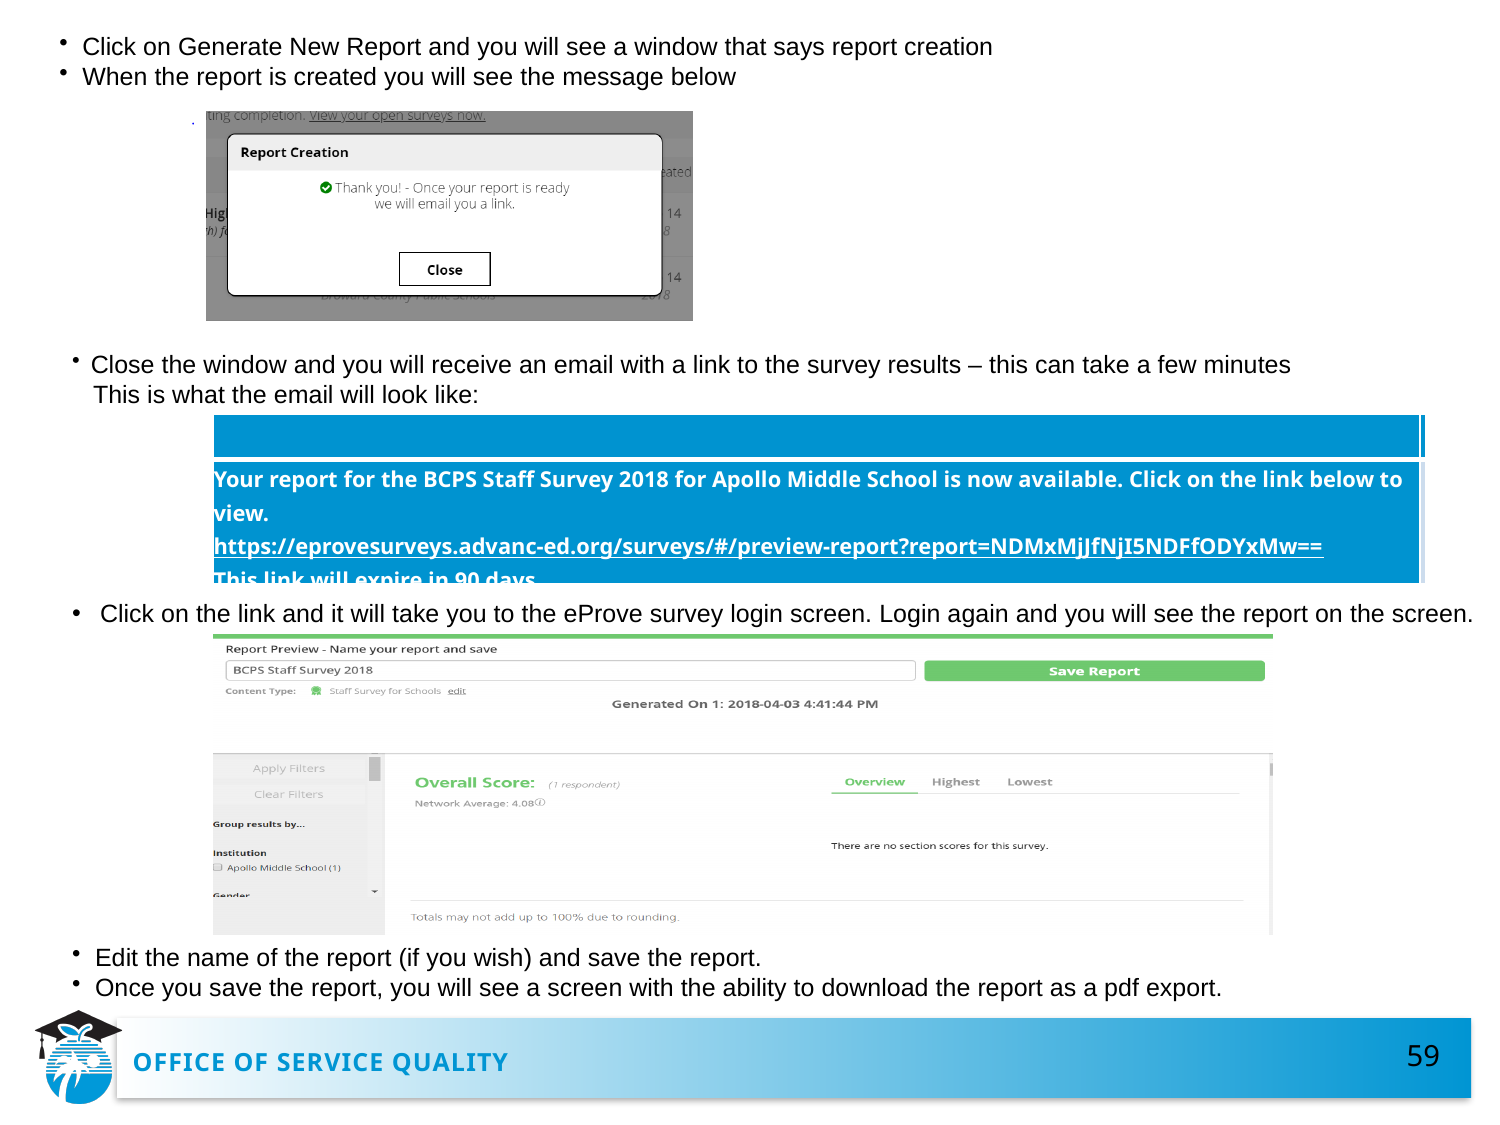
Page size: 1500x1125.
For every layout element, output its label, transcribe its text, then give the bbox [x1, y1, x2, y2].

table_header [1421, 415, 1425, 457]
text_box Edit the name of the report (if you wish) and save the report. Once you save the report, you will see a screen with the ability to download the report as a pdf export. [57, 934, 1500, 1055]
table_cell Your report for the BCPS Staff Survey 2018 for Apollo Middle School is now available. Click on the link below to view. https://eprovesurveys.advanc-ed.org/surveys/#/preview-report?report=NDMxMjJfNjI5NDFfODYxMw== This link will expire in 90 days. [214, 462, 1419, 583]
picture [192, 111, 694, 322]
table_cell [1421, 462, 1425, 583]
list OFFICE OF SERVICE QUALITY [132, 1055, 919, 1109]
text_box Close the window and you will receive an email with a link to the survey results – this can take a few minutes This is what the email will look like: [57, 340, 1500, 416]
slide_number 59 [1104, 1055, 1455, 1090]
text_box Click on Generate New Report and you will see a window that says report creation When the report is created you will see the message below [44, 22, 1500, 143]
picture [213, 634, 1273, 935]
table_cell [947, 1055, 952, 1098]
text_box Click on the link and it will take you to the eProve survey login screen. Login again and you will see the report on the screen. [57, 589, 1500, 680]
table_header [214, 415, 1419, 457]
